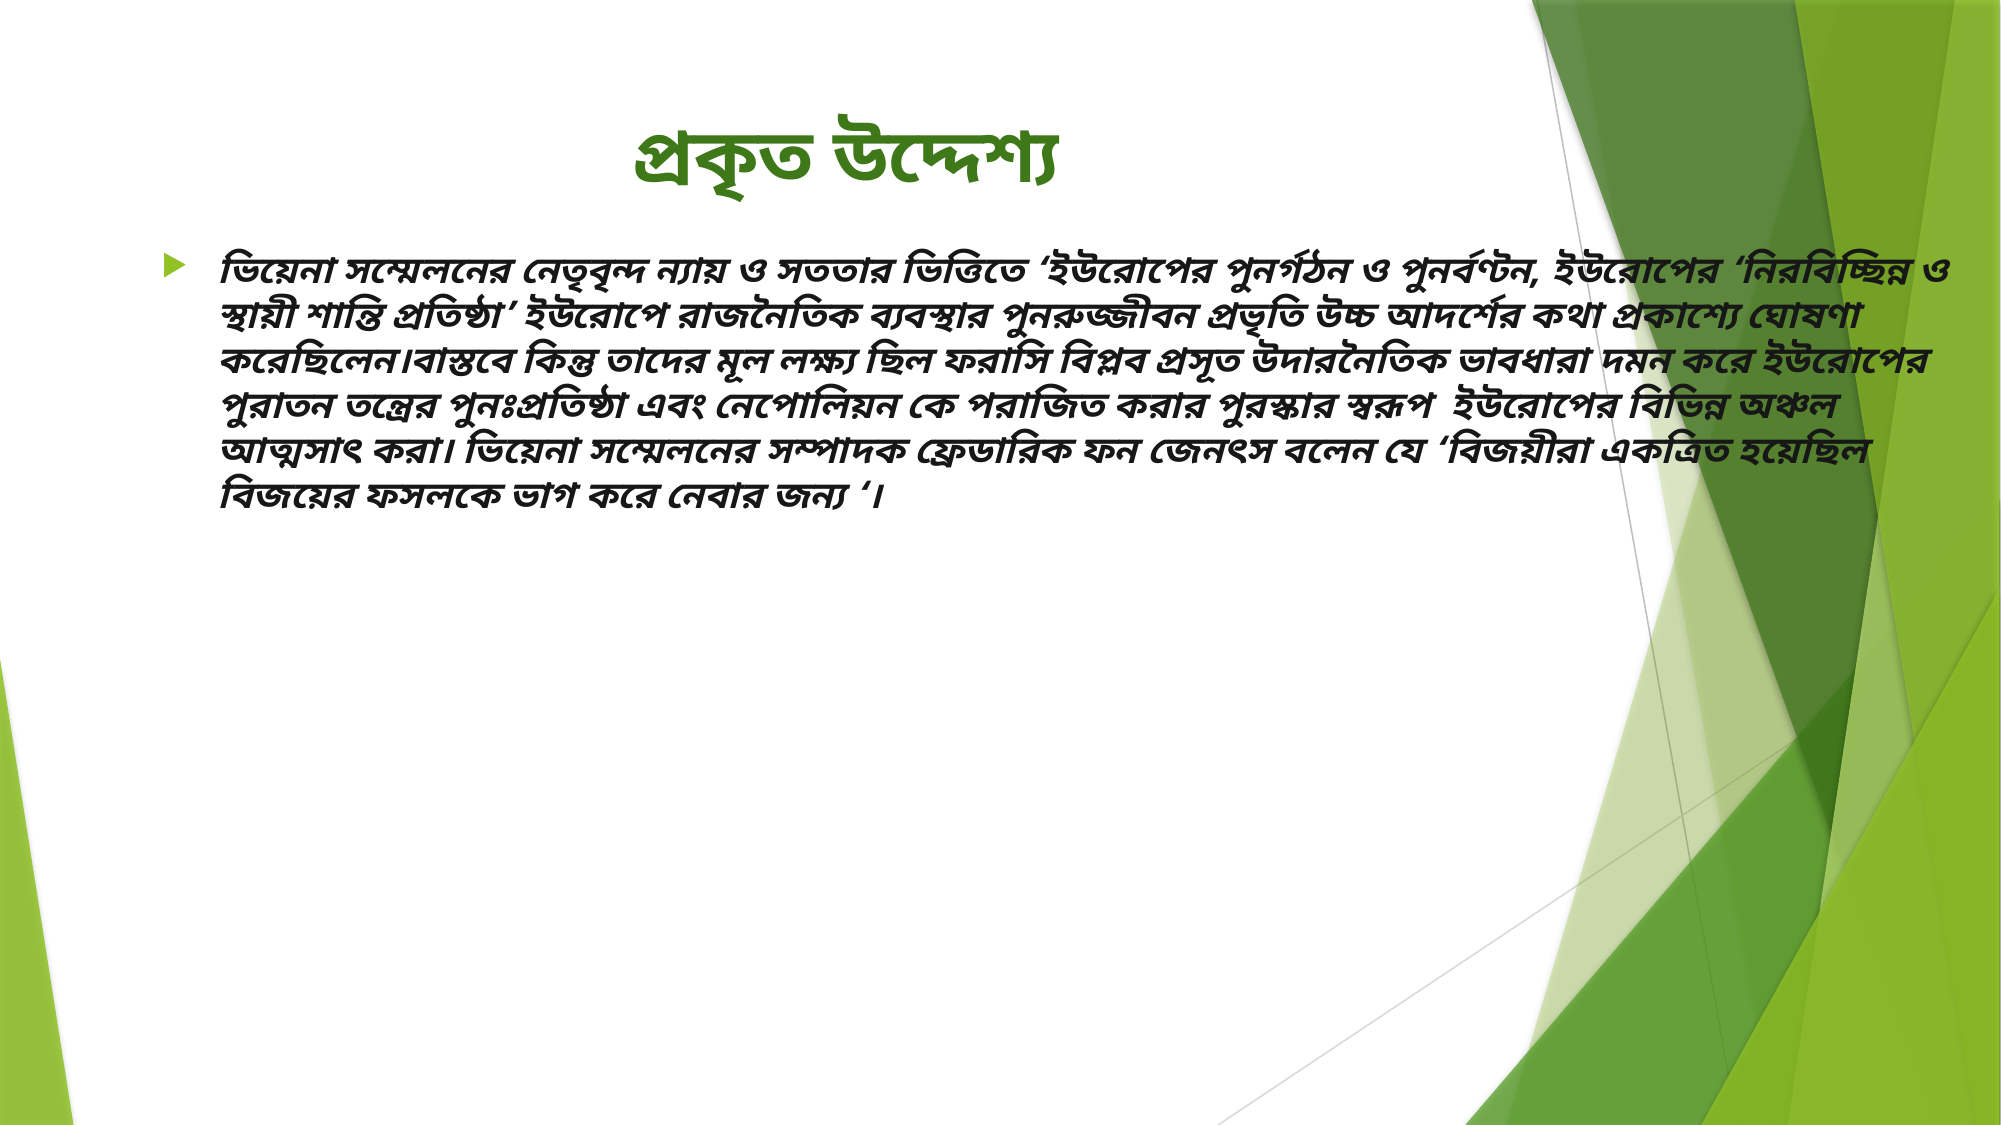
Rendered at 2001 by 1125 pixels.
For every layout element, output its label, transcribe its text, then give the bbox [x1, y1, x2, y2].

list ভিয়েনা সম্মেলনের নেতৃবৃন্দ ন্যায় ও সততার ভিত্তিতে ‘ইউরোপের পুনর্গঠন ও পুনর্বণ্টন, ইউরোপের ‘নিরবিচ্ছিন্ন ও স্থায়ী শান্তি প্রতিষ্ঠা’ ইউরোপে রাজনৈতিক ব্যবস্থার পুনরুজ্জীবন প্রভৃতি উচ্চ আদর্শের কথা প্রকাশ্যে ঘোষণা করেছিলেন।বাস্তবে কিন্তু তাদের মূল লক্ষ্য ছিল ফরাসি বিপ্লব প্রসূত উদারনৈতিক ভাবধারা দমন করে ইউরোপের পুরাতন তন্ত্রের পুনঃপ্রতিষ্ঠা এবং নেপোলিয়ন কে পরাজিত করার পুরস্কার স্বরূপ ইউরোপের বিভিন্ন অঞ্চল আত্মসাৎ করা। ভিয়েনা সম্মেলনের সম্পাদক ফ্রেডারিক ফন জেনৎস বলেন যে ‘বিজয়ীরা একত্রিত হয়েছিল বিজয়ের ফসলকে ভাগ করে নেবার জন্য ‘। [146, 238, 1987, 957]
title প্রকৃত উদ্দেশ্য [111, 99, 1522, 317]
